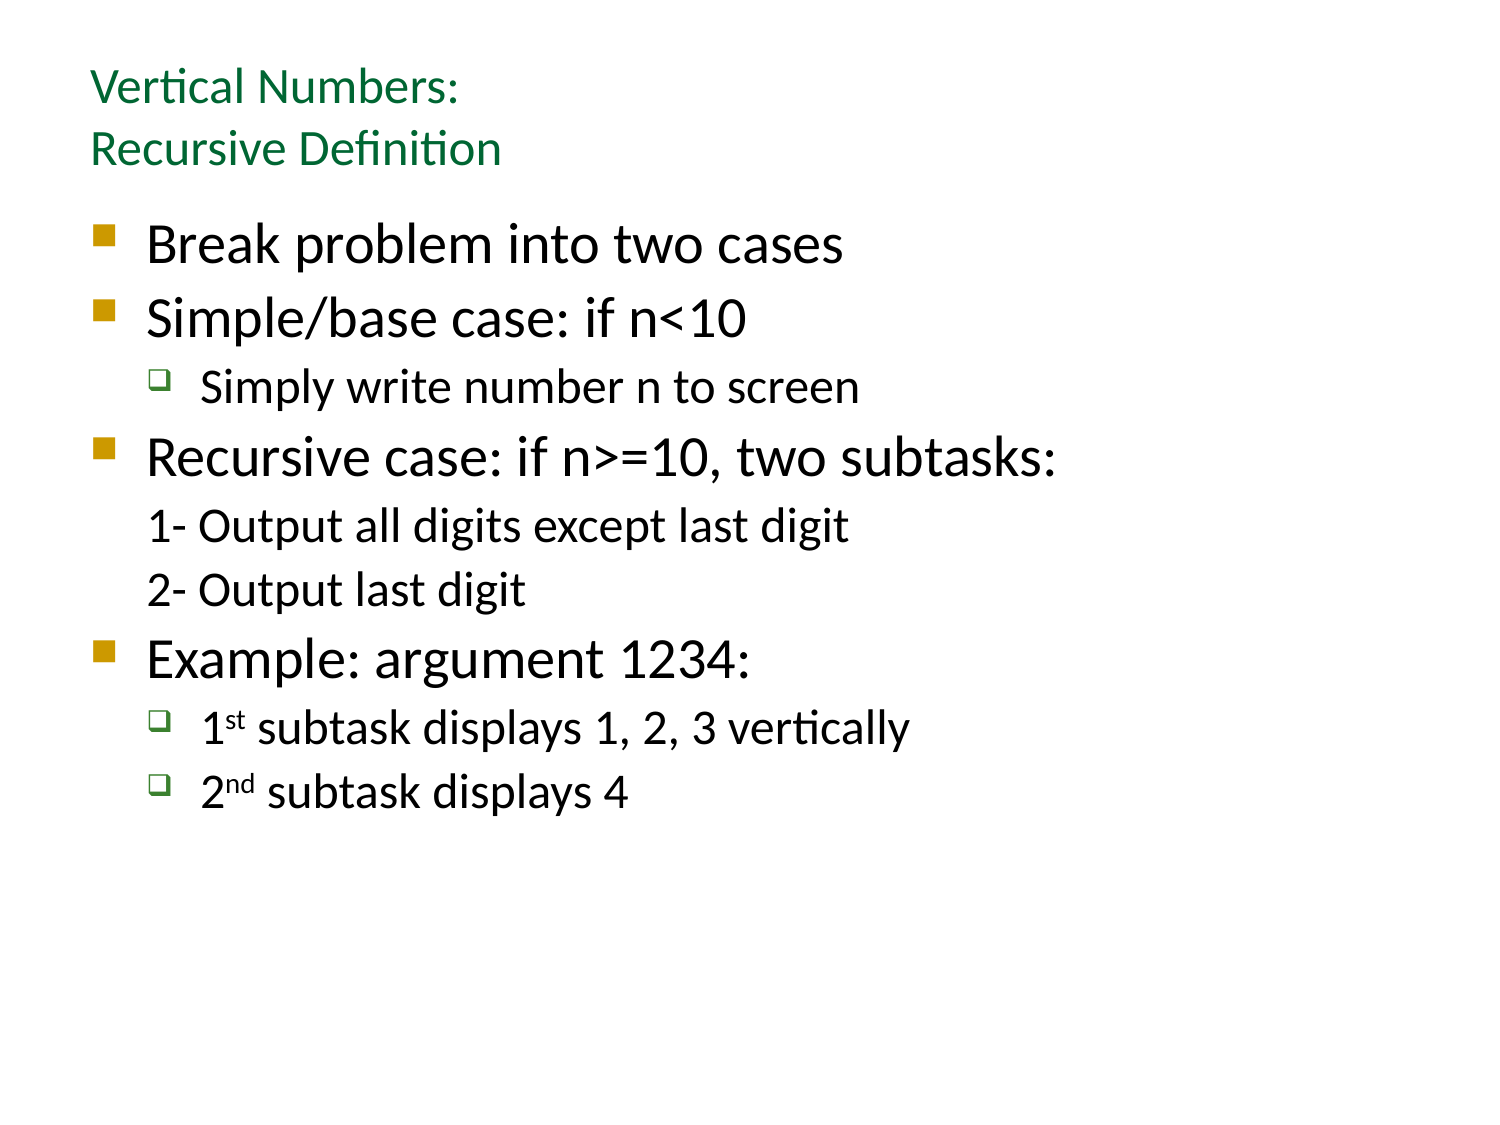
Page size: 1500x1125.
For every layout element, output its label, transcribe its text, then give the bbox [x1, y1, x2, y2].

list Break problem into two cases Simple/base case: if n<10 Simply write number n to screen Recursive case: if n>=10, two subtasks: 1- Output all digits except last digit 2- Output last digit Example: argument 1234: 1st subtask displays 1, 2, 3 vertically 2nd subtask displays 4 [74, 204, 1426, 1063]
title Vertical Numbers: Recursive Definition [74, 45, 1426, 184]
